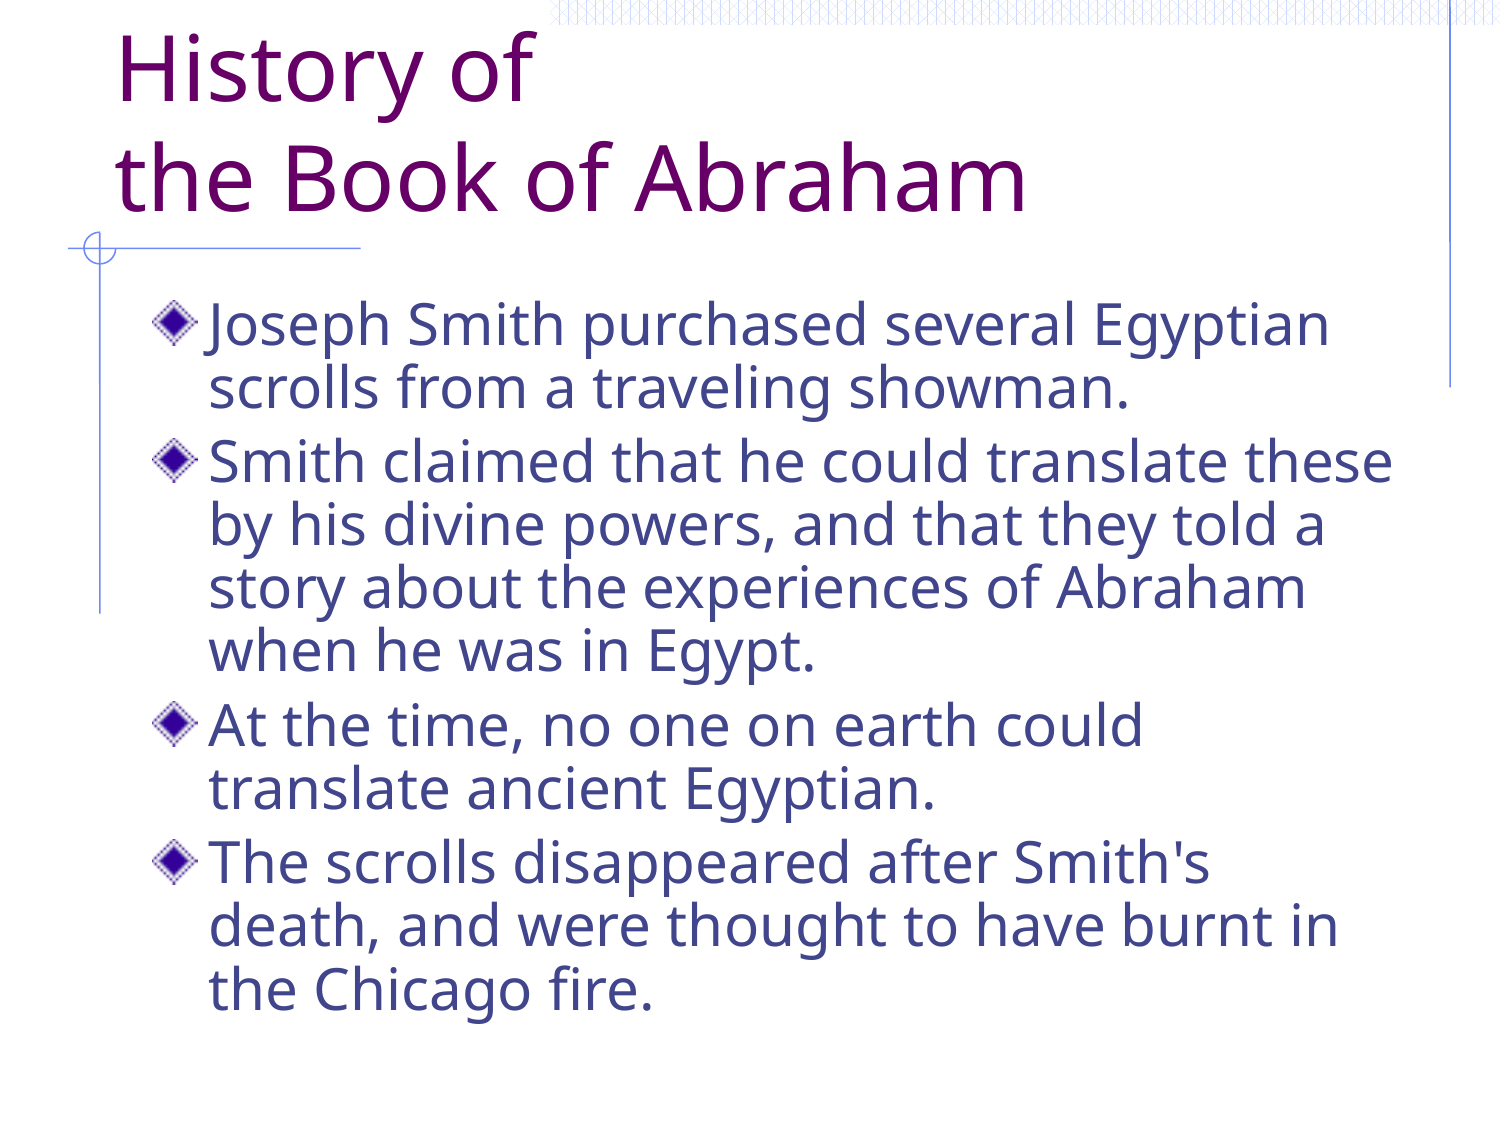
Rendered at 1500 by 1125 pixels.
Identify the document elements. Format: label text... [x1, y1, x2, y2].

picture [152, 438, 198, 483]
list Joseph Smith purchased several Egyptian scrolls from a traveling showman. Smith claimed that he could translate these by his divine powers, and that they told a story about the experiences of Abraham when he was in Egypt. At the time, no one on earth could translate ancient Egyptian. The scrolls disappeared after Smith's death, and were thought to have burnt in the Chicago fire. [137, 287, 1413, 963]
picture [152, 701, 198, 747]
picture [152, 300, 198, 346]
title History of the Book of Abraham [99, 50, 1375, 238]
picture [152, 839, 198, 885]
